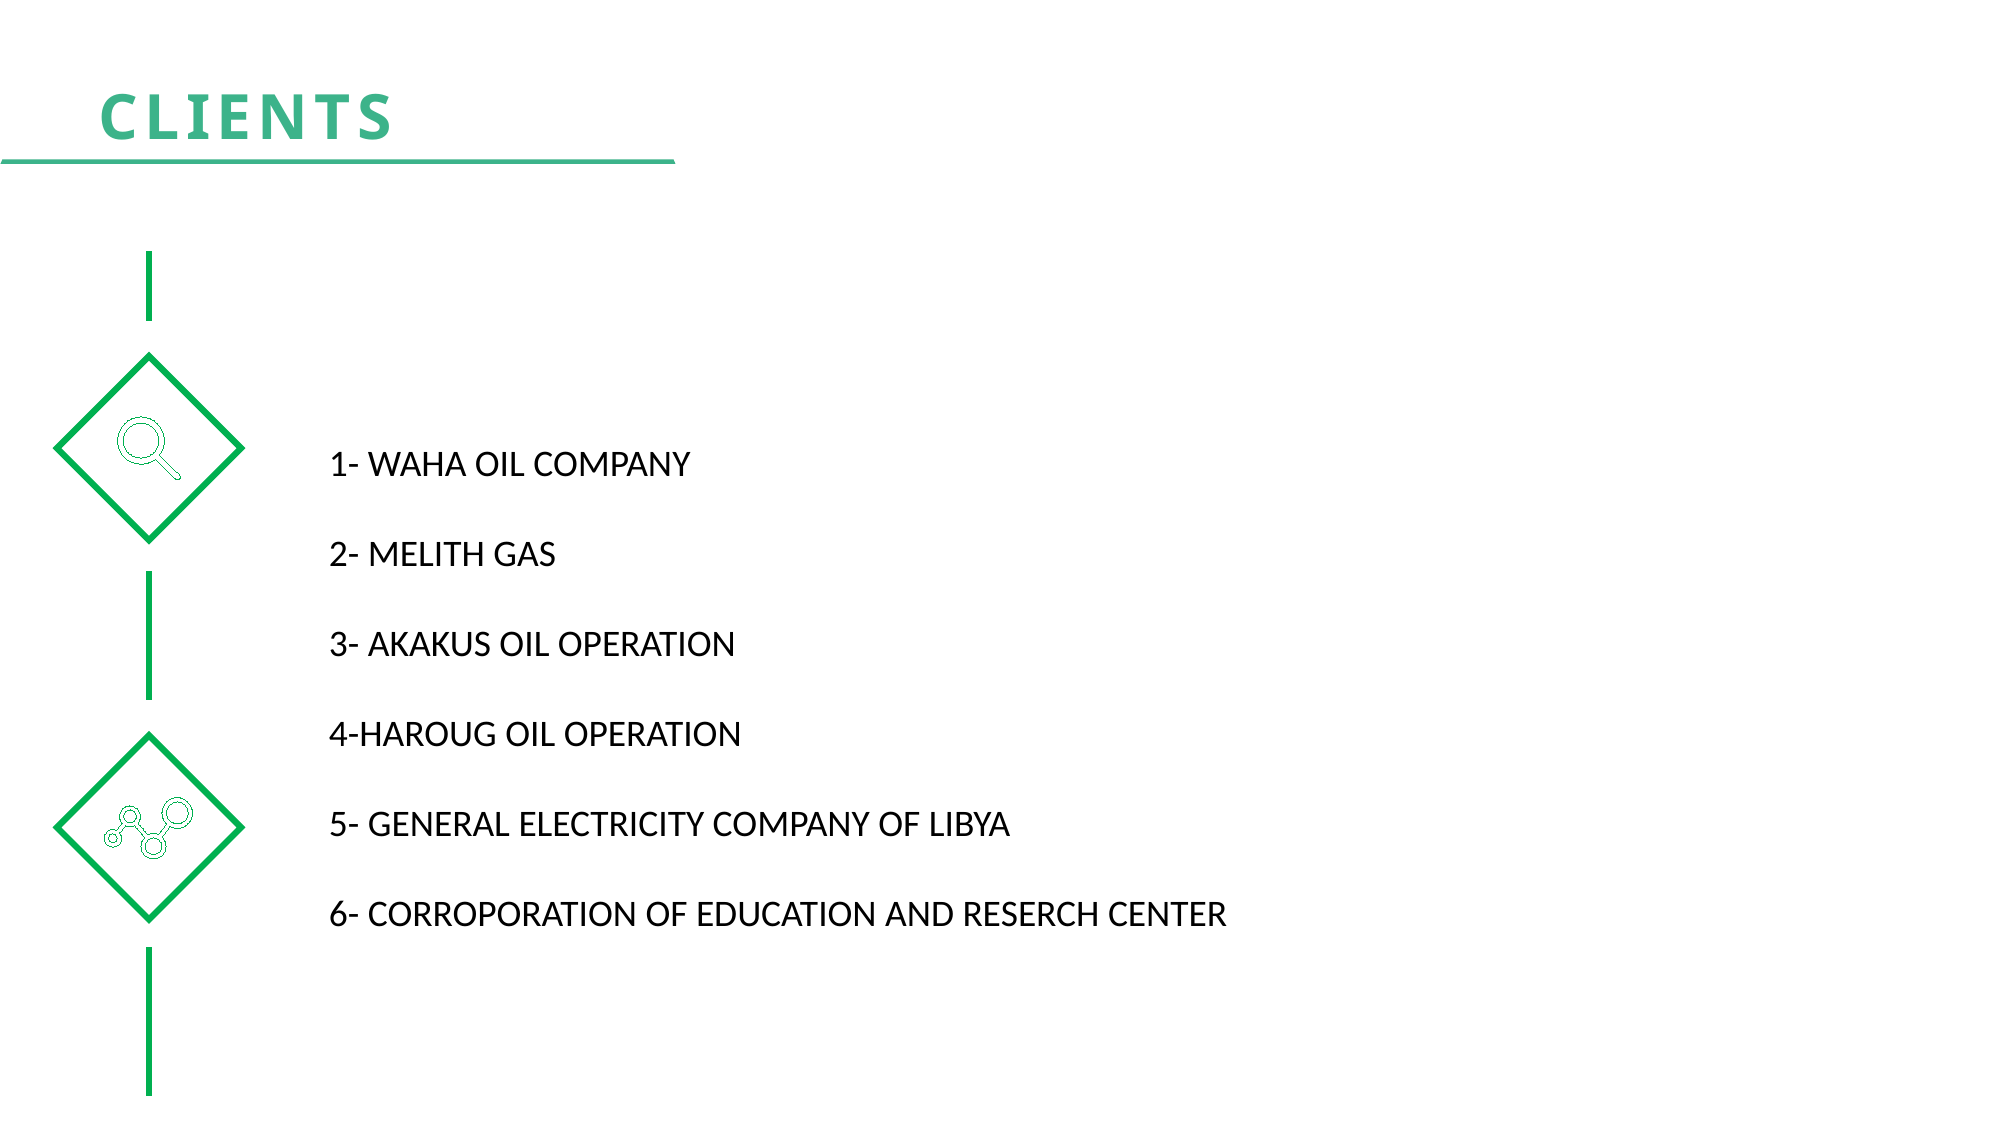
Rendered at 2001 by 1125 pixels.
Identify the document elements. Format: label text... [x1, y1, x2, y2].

text_box 1- WAHA OIL COMPANY 2- MELITH GAS 3- AKAKUS OIL OPERATION 4-HAROUG OIL OPERATION 5- GENERAL ELECTRICITY COMPANY OF LIBYA 6- CORROPORATION OF EDUCATION AND RESERCH CENTER [314, 431, 1252, 986]
text_box [55, 733, 243, 922]
text_box [104, 797, 193, 859]
text_box [117, 416, 181, 480]
text_box CLIENTS [84, 69, 1035, 160]
text_box [55, 354, 243, 542]
text_box [0, 158, 678, 165]
